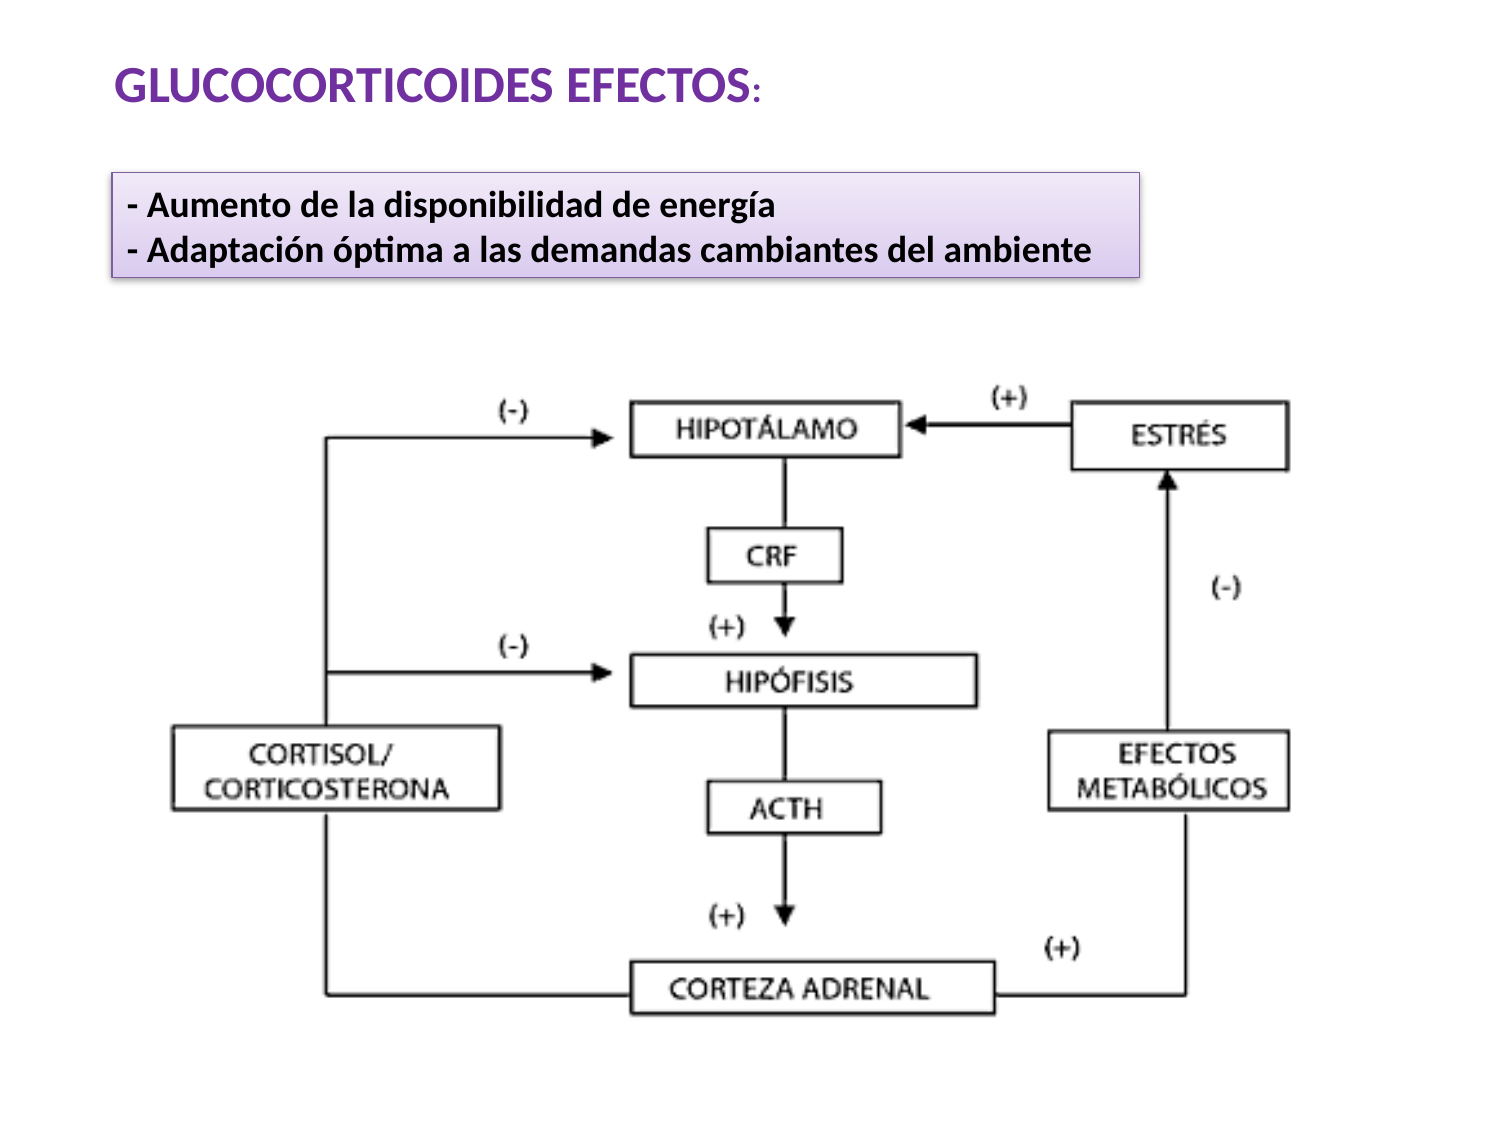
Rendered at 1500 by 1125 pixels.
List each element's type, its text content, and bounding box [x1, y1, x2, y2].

text_box GLUCOCORTICOIDES EFECTOS: [100, 42, 845, 120]
text_box - Aumento de la disponibilidad de energía - Adaptación óptima a las demandas cambiantes del ambiente [111, 172, 1140, 278]
picture [147, 337, 1341, 1044]
